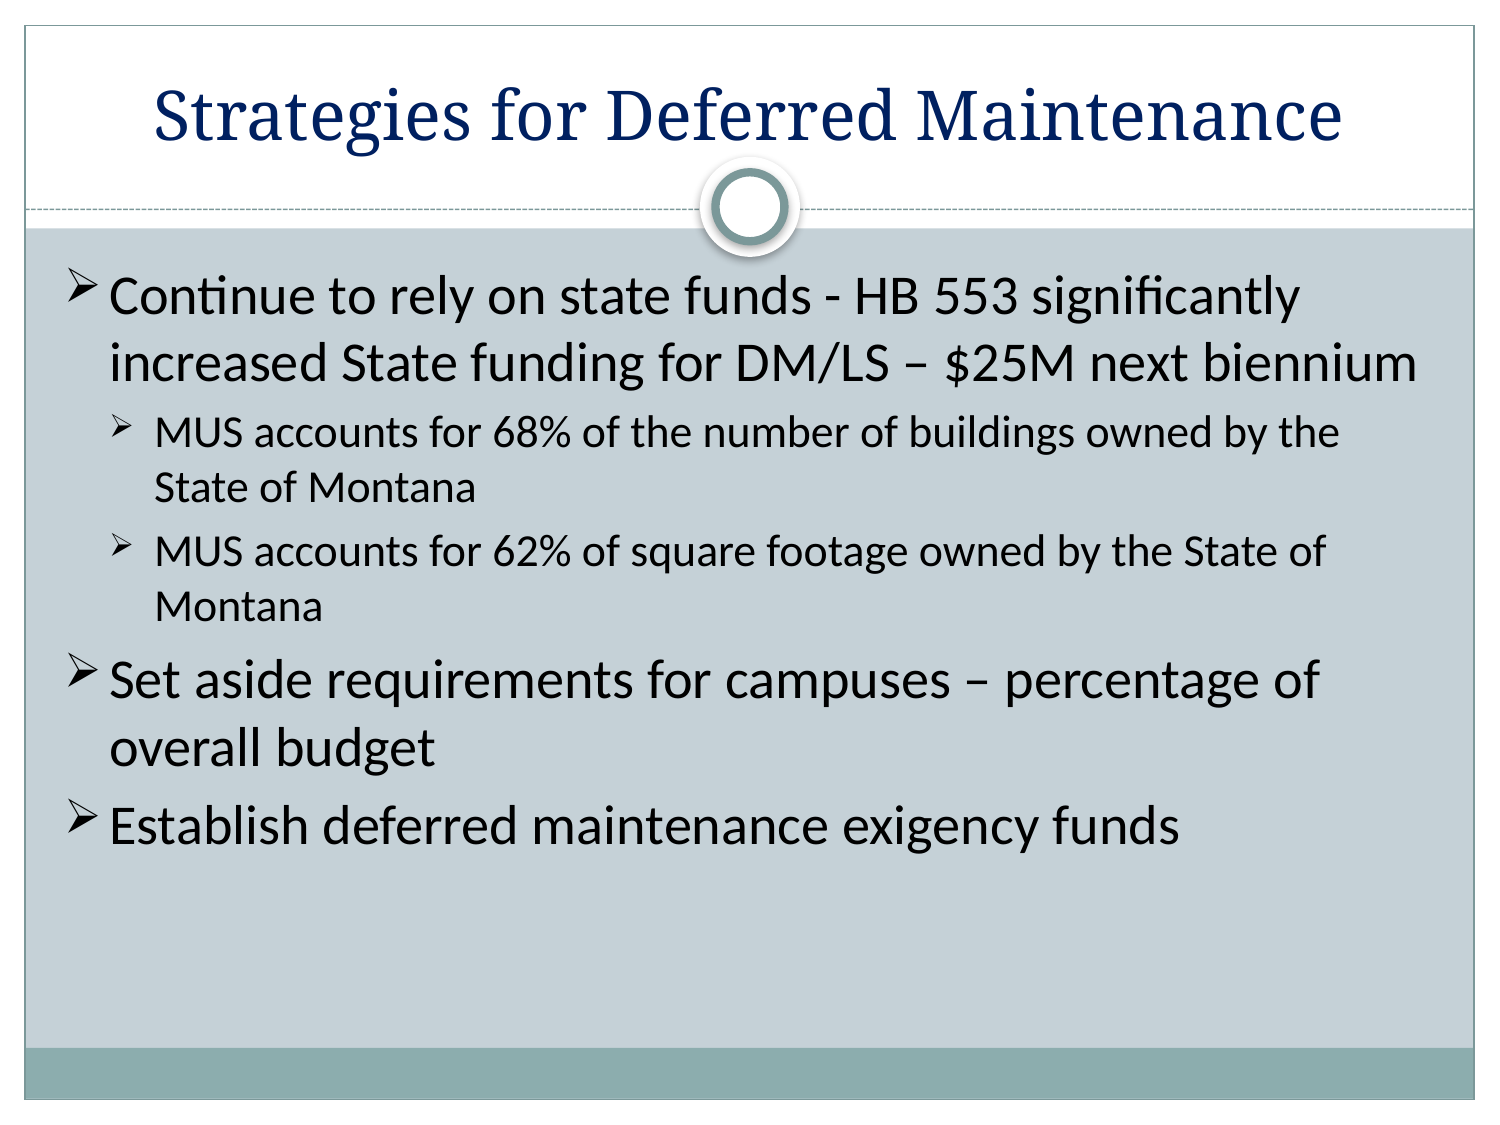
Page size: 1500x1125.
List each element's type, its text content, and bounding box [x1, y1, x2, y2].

list Continue to rely on state funds - HB 553 significantly increased State funding for DM/LS – $25M next biennium MUS accounts for 68% of the number of buildings owned by the State of Montana MUS accounts for 62% of square footage owned by the State of Montana Set aside requirements for campuses – percentage of overall budget Establish deferred maintenance exigency funds [49, 250, 1445, 1001]
title Strategies for Deferred Maintenance [49, 37, 1450, 162]
